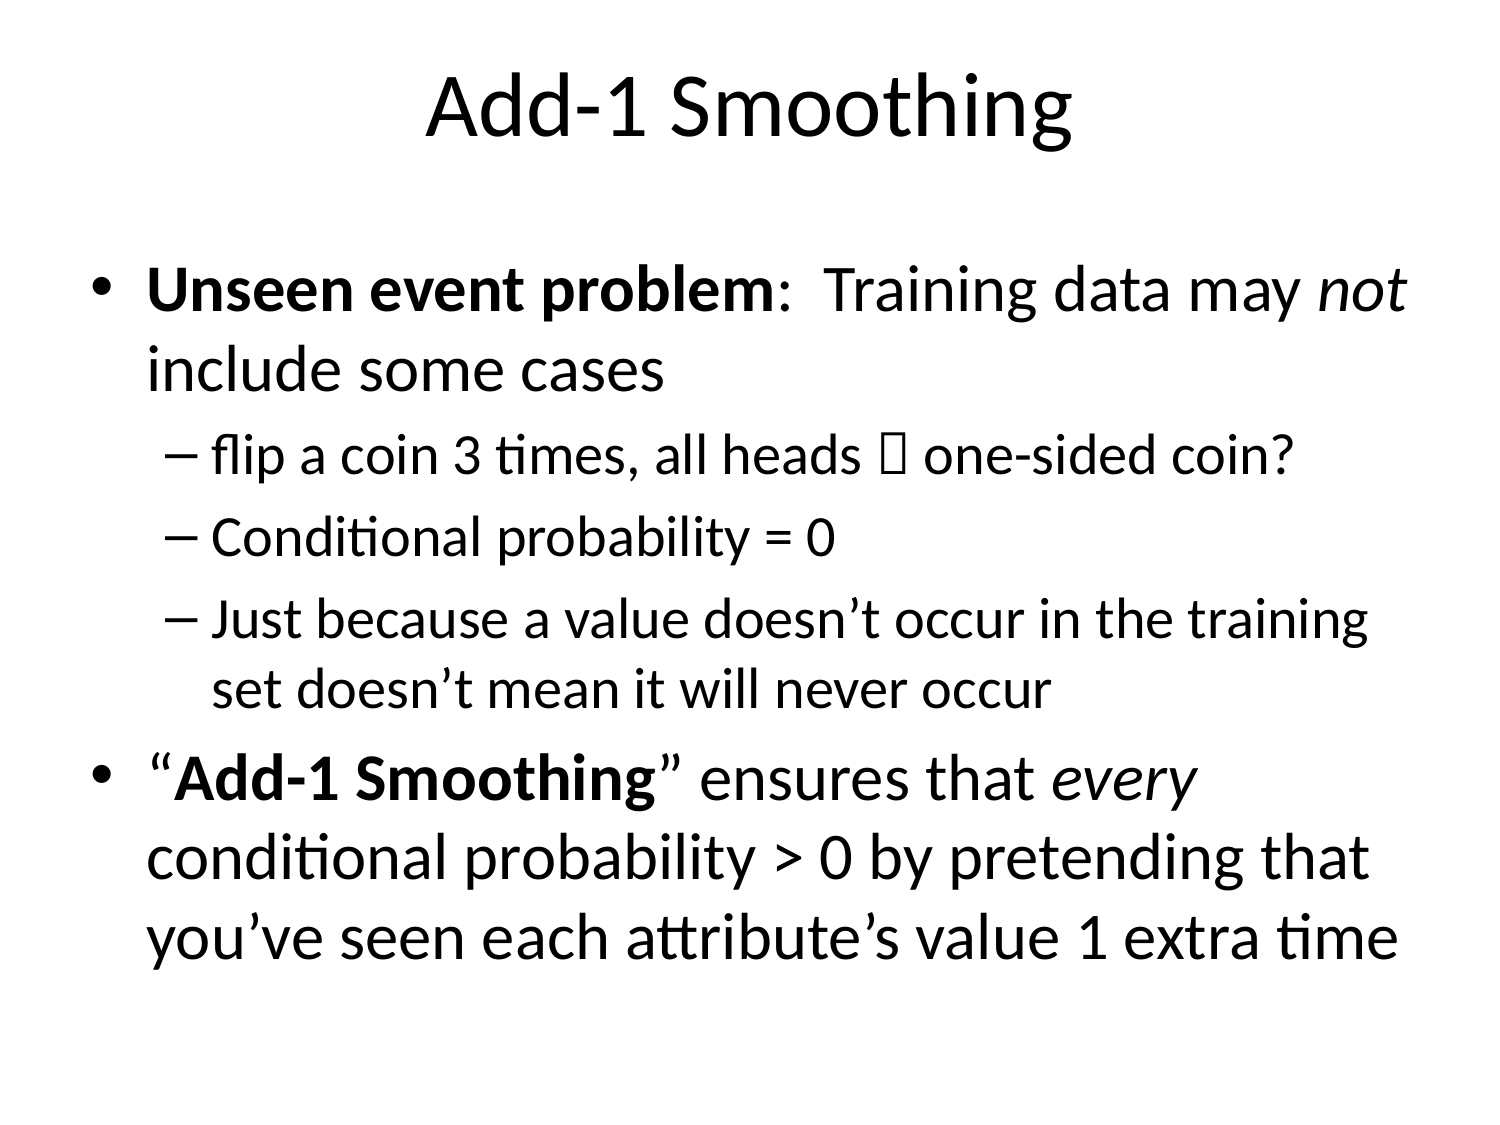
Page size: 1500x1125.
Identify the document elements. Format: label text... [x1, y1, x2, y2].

list Unseen event problem: Training data may not include some cases flip a coin 3 times, all heads  one-sided coin? Conditional probability = 0 Just because a value doesn’t occur in the training set doesn’t mean it will never occur “Add-1 Smoothing” ensures that every conditional probability > 0 by pretending that you’ve seen each attribute’s value 1 extra time [75, 237, 1425, 1063]
title Add-1 Smoothing [75, 0, 1425, 200]
